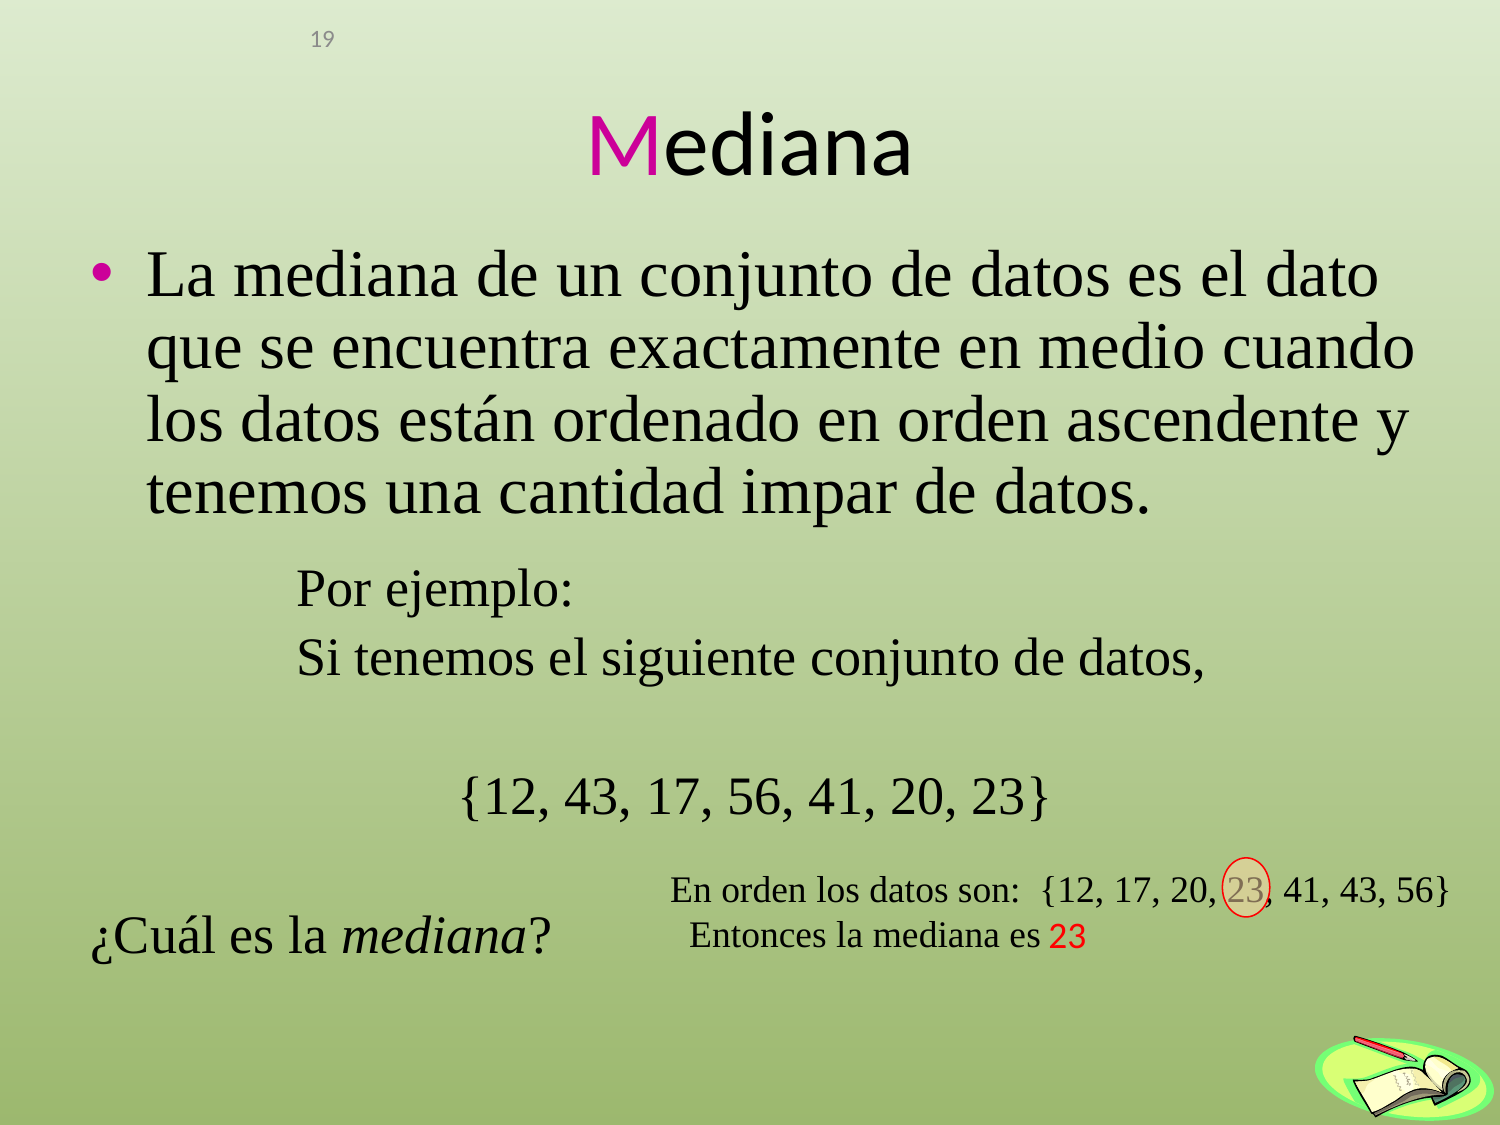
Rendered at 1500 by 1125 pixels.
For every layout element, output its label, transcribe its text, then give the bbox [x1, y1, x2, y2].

text_box 23 [1025, 903, 1102, 964]
list La mediana de un conjunto de datos es el dato que se encuentra exactamente en medio cuando los datos están ordenado en orden ascendente y tenemos una cantidad impar de datos. Por ejemplo: Si tenemos el siguiente conjunto de datos, {12, 43, 17, 56, 41, 20, 23} ¿Cuál es la mediana? [75, 231, 1436, 975]
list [1314, 1034, 1495, 1122]
title Mediana [75, 45, 1425, 231]
slide_number 19 [0, 0, 350, 75]
text_box [1222, 857, 1270, 917]
text_box En orden los datos son: {12, 17, 20, 23, 41, 43, 56} Entonces la mediana es [655, 857, 1471, 963]
